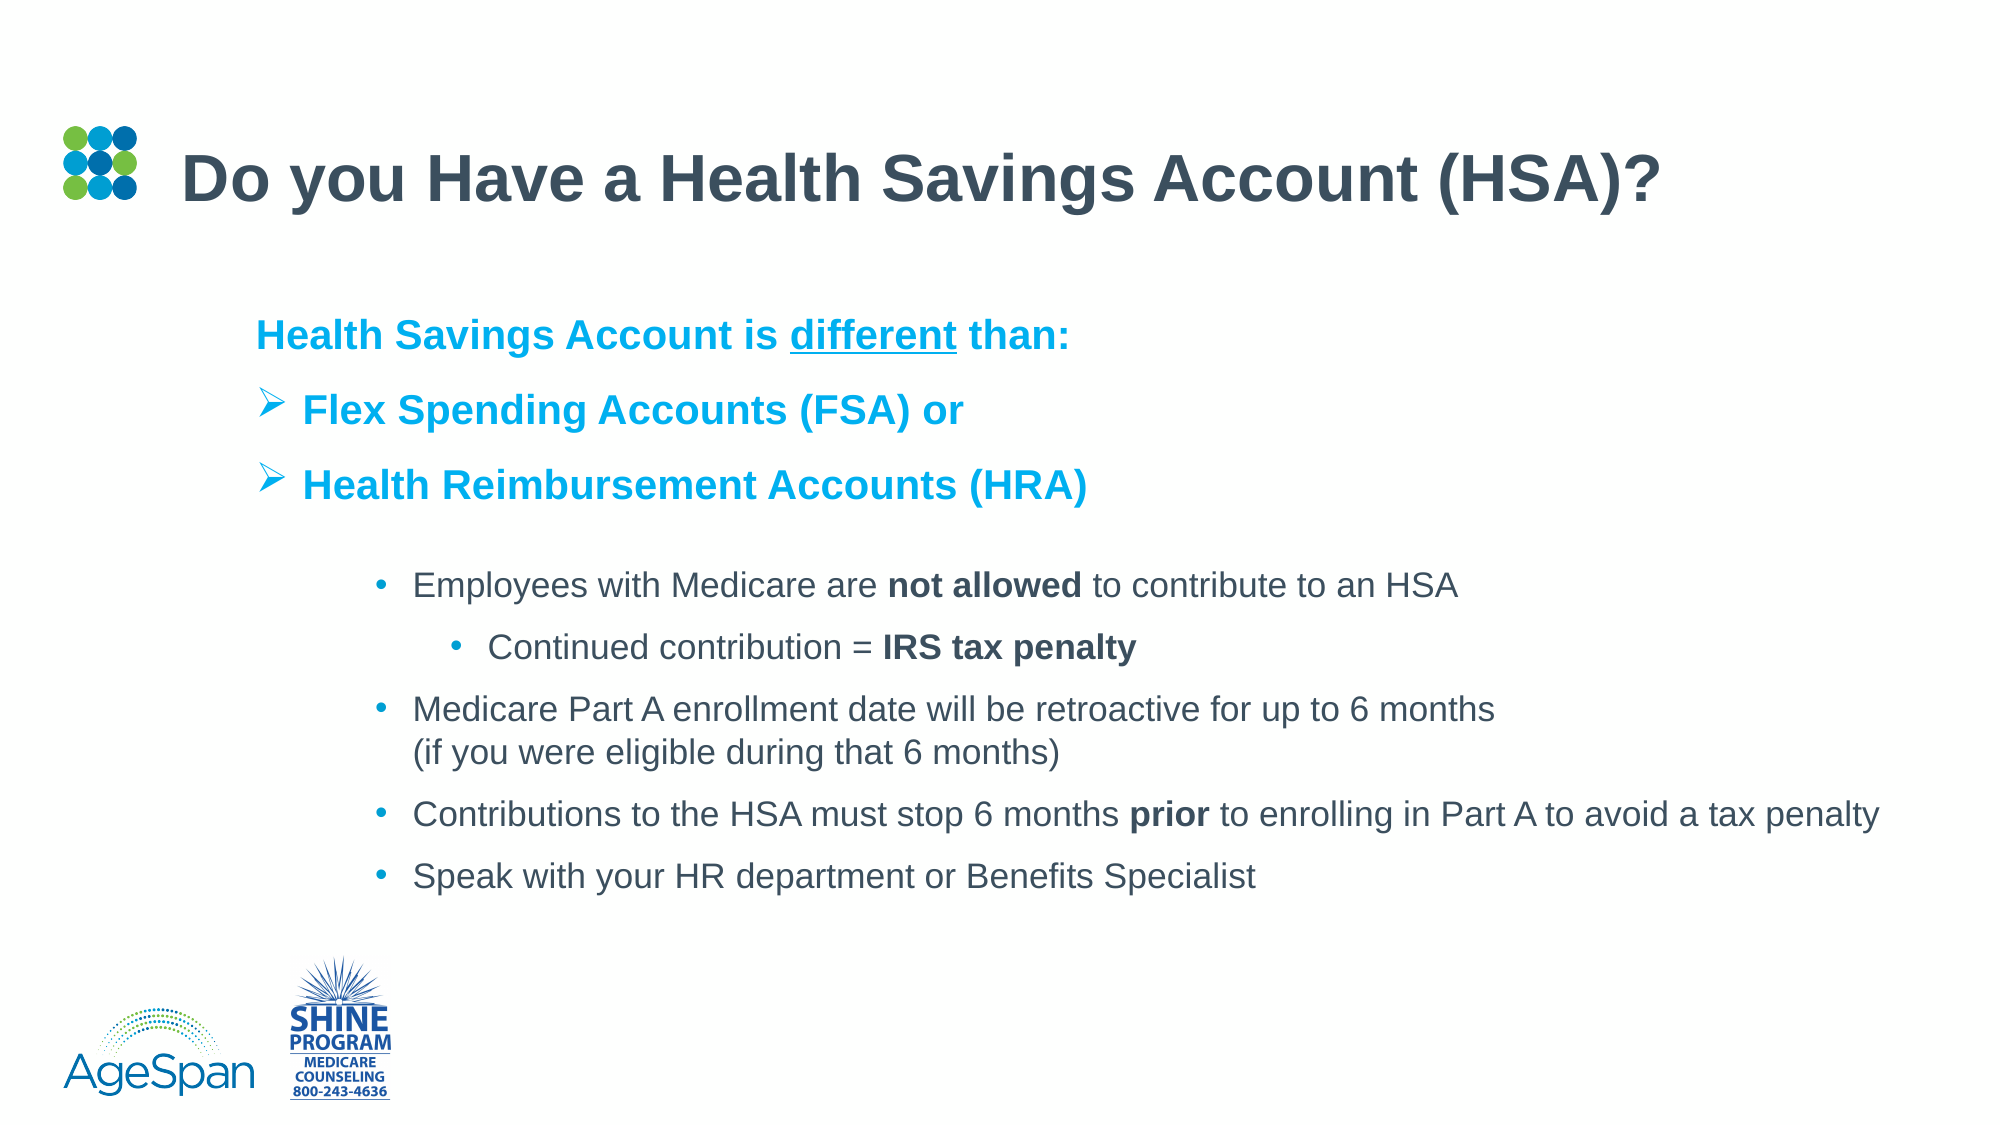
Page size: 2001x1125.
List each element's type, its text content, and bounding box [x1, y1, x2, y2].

picture [63, 126, 137, 200]
title Do you Have a Health Savings Account (HSA)? [181, 99, 1903, 216]
list Employees with Medicare are not allowed to contribute to an HSA Continued contribution = IRS tax penalty Medicare Part A enrollment date will be retroactive for up to 6 months (if you were eligible during that 6 months) Contributions to the HSA must stop 6 months prior to enrolling in Part A to avoid a tax penalty Speak with your HR department or Benefits Specialist [300, 562, 1931, 925]
picture [63, 1008, 254, 1096]
picture [290, 955, 391, 1100]
text_box Health Savings Account is different than: Flex Spending Accounts (FSA) or Health Reimbursement Accounts (HRA) [241, 299, 1759, 515]
